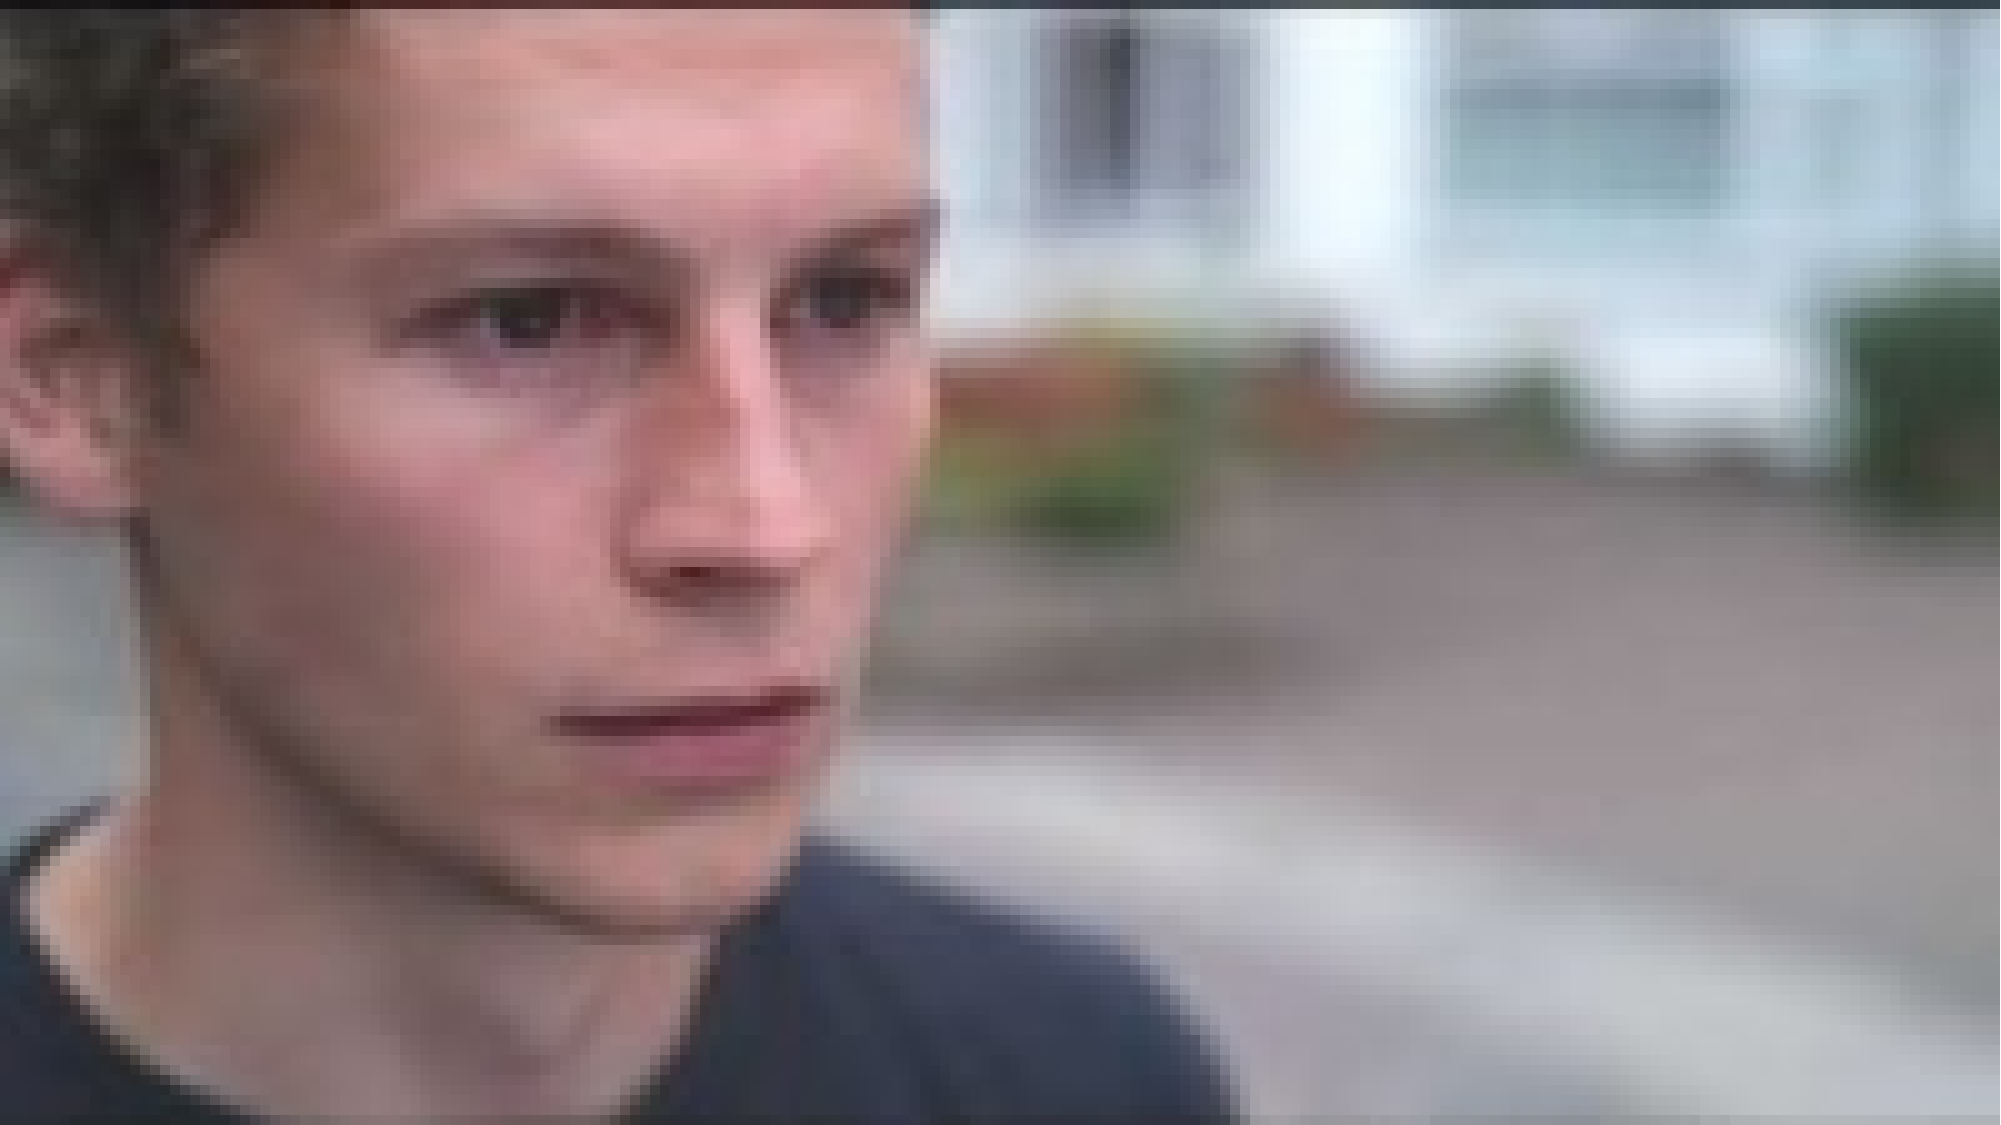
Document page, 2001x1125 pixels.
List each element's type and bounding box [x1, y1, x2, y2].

list [0, 0, 2000, 1125]
